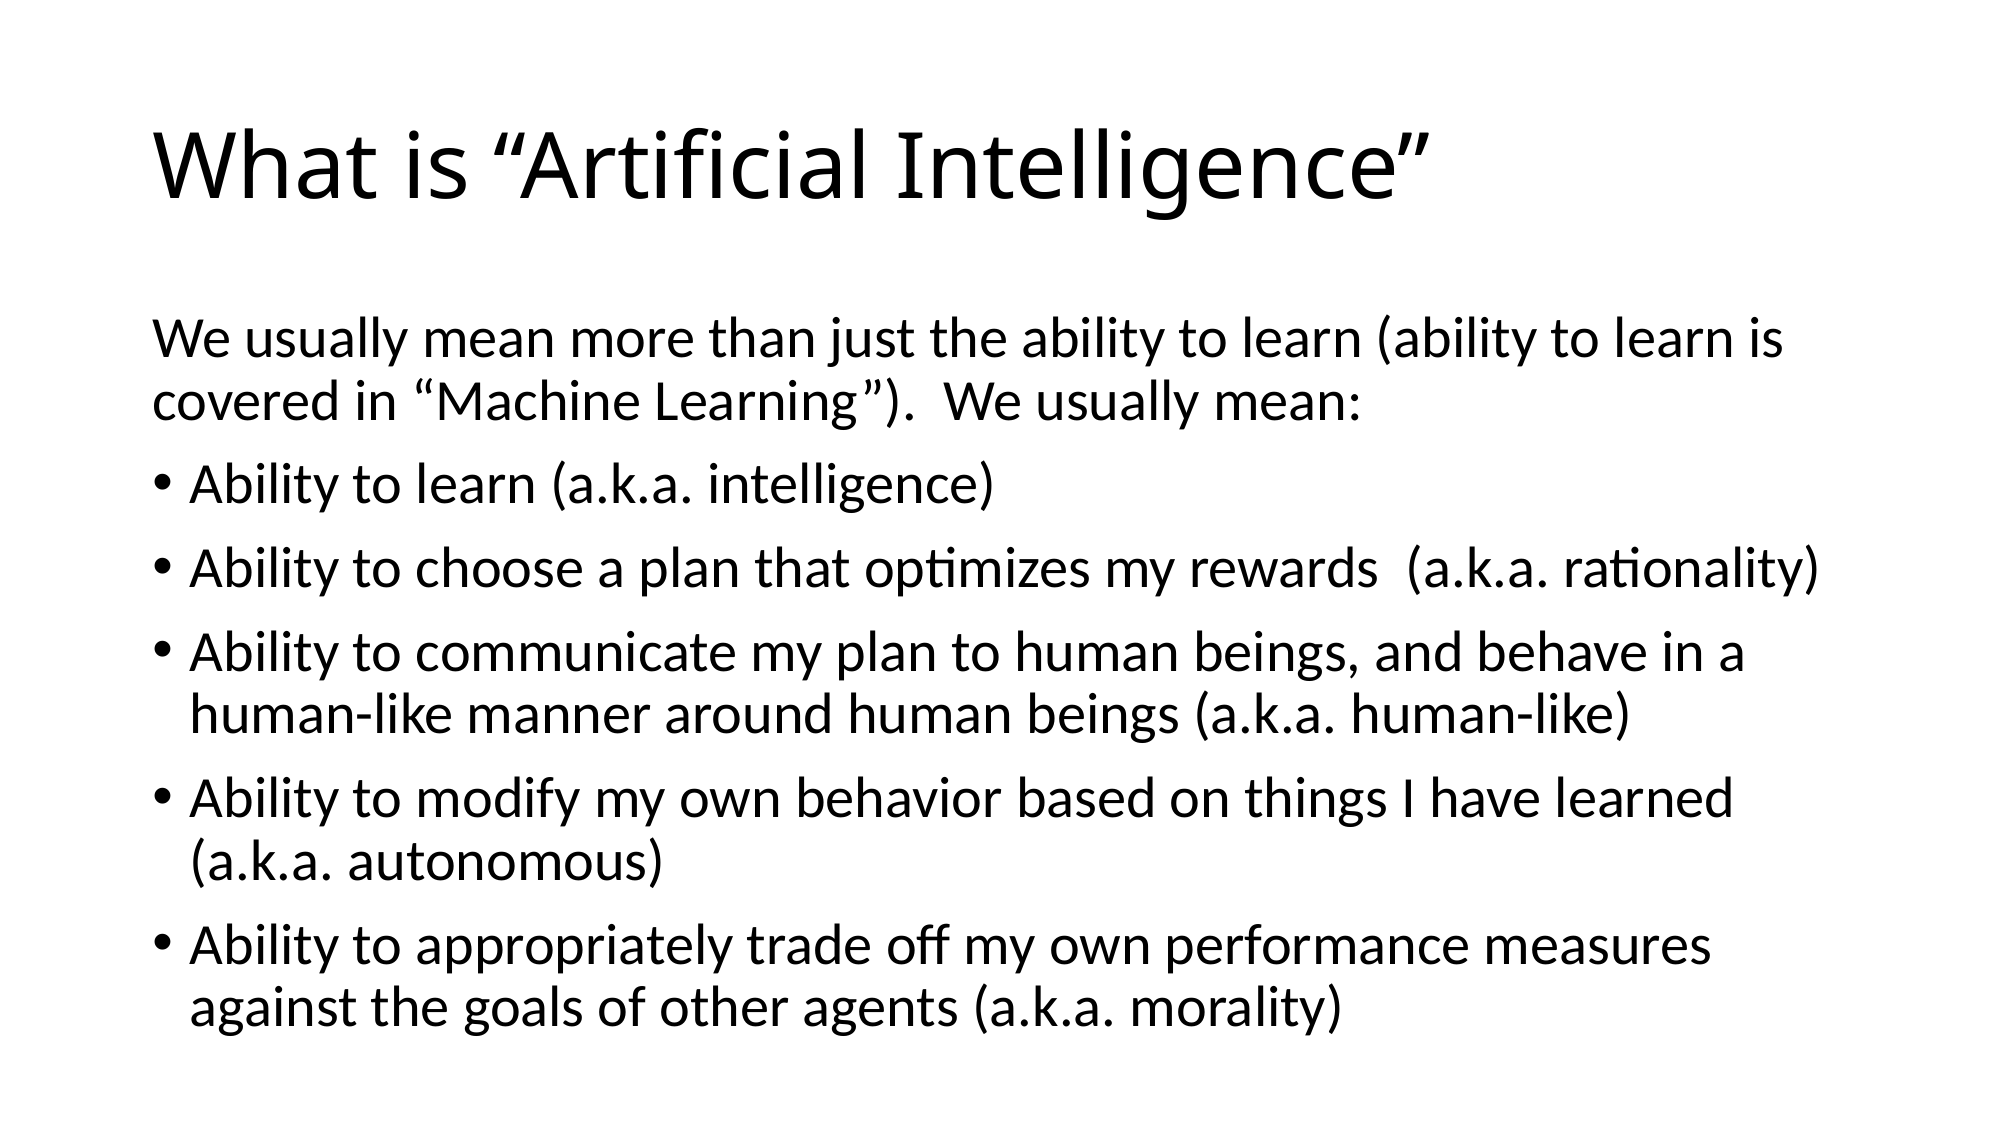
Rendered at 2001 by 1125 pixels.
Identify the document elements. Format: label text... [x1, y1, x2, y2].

title What is “Artificial Intelligence” [137, 59, 1863, 278]
list We usually mean more than just the ability to learn (ability to learn is covered in “Machine Learning”). We usually mean: Ability to learn (a.k.a. intelligence) Ability to choose a plan that optimizes my rewards (a.k.a. rationality) Ability to communicate my plan to human beings, and behave in a human-like manner around human beings (a.k.a. human-like) Ability to modify my own behavior based on things I have learned (a.k.a. autonomous) Ability to appropriately trade off my own performance measures against the goals of other agents (a.k.a. morality) [137, 299, 1863, 1050]
